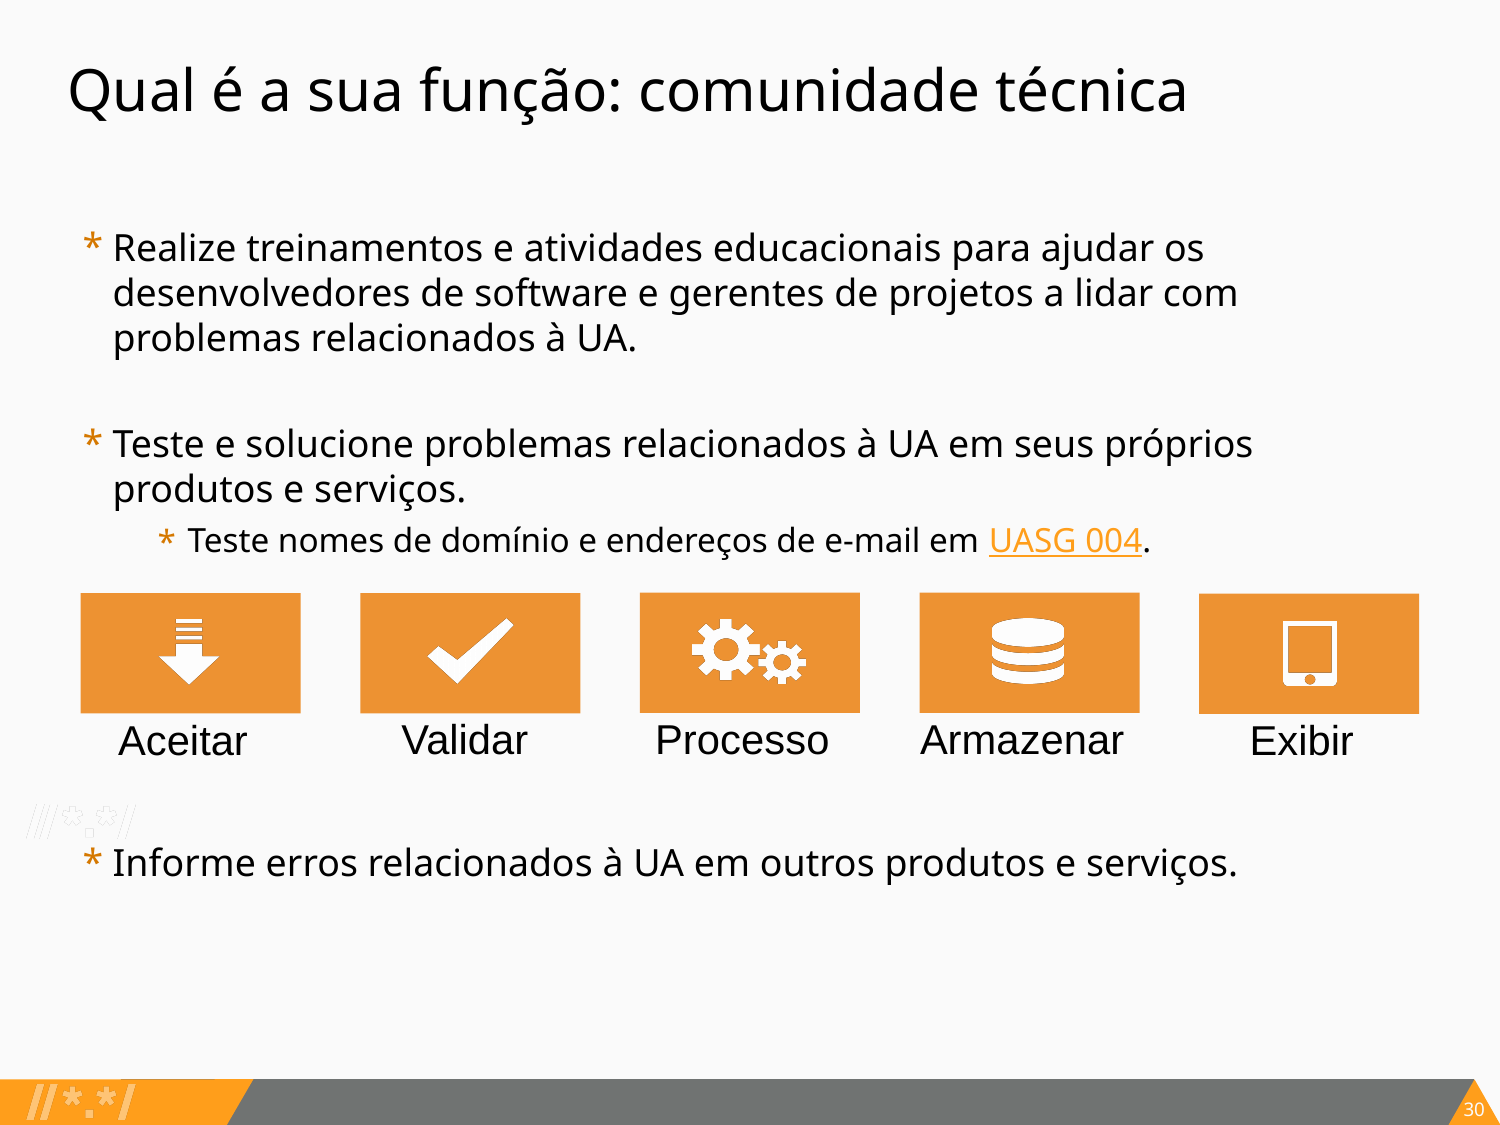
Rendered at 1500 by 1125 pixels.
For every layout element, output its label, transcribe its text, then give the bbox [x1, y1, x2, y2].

list Realize treinamentos e atividades educacionais para ajudar os desenvolvedores de software e gerentes de projetos a lidar com problemas relacionados à UA. Teste e solucione problemas relacionados à UA em seus próprios produtos e serviços. Teste nomes de domínio e endereços de e-mail em UASG 004. Informe erros relacionados à UA em outros produtos e serviços. [52, 216, 1395, 975]
title Qual é a sua função: comunidade técnica [52, 45, 1439, 233]
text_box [80, 592, 1420, 760]
